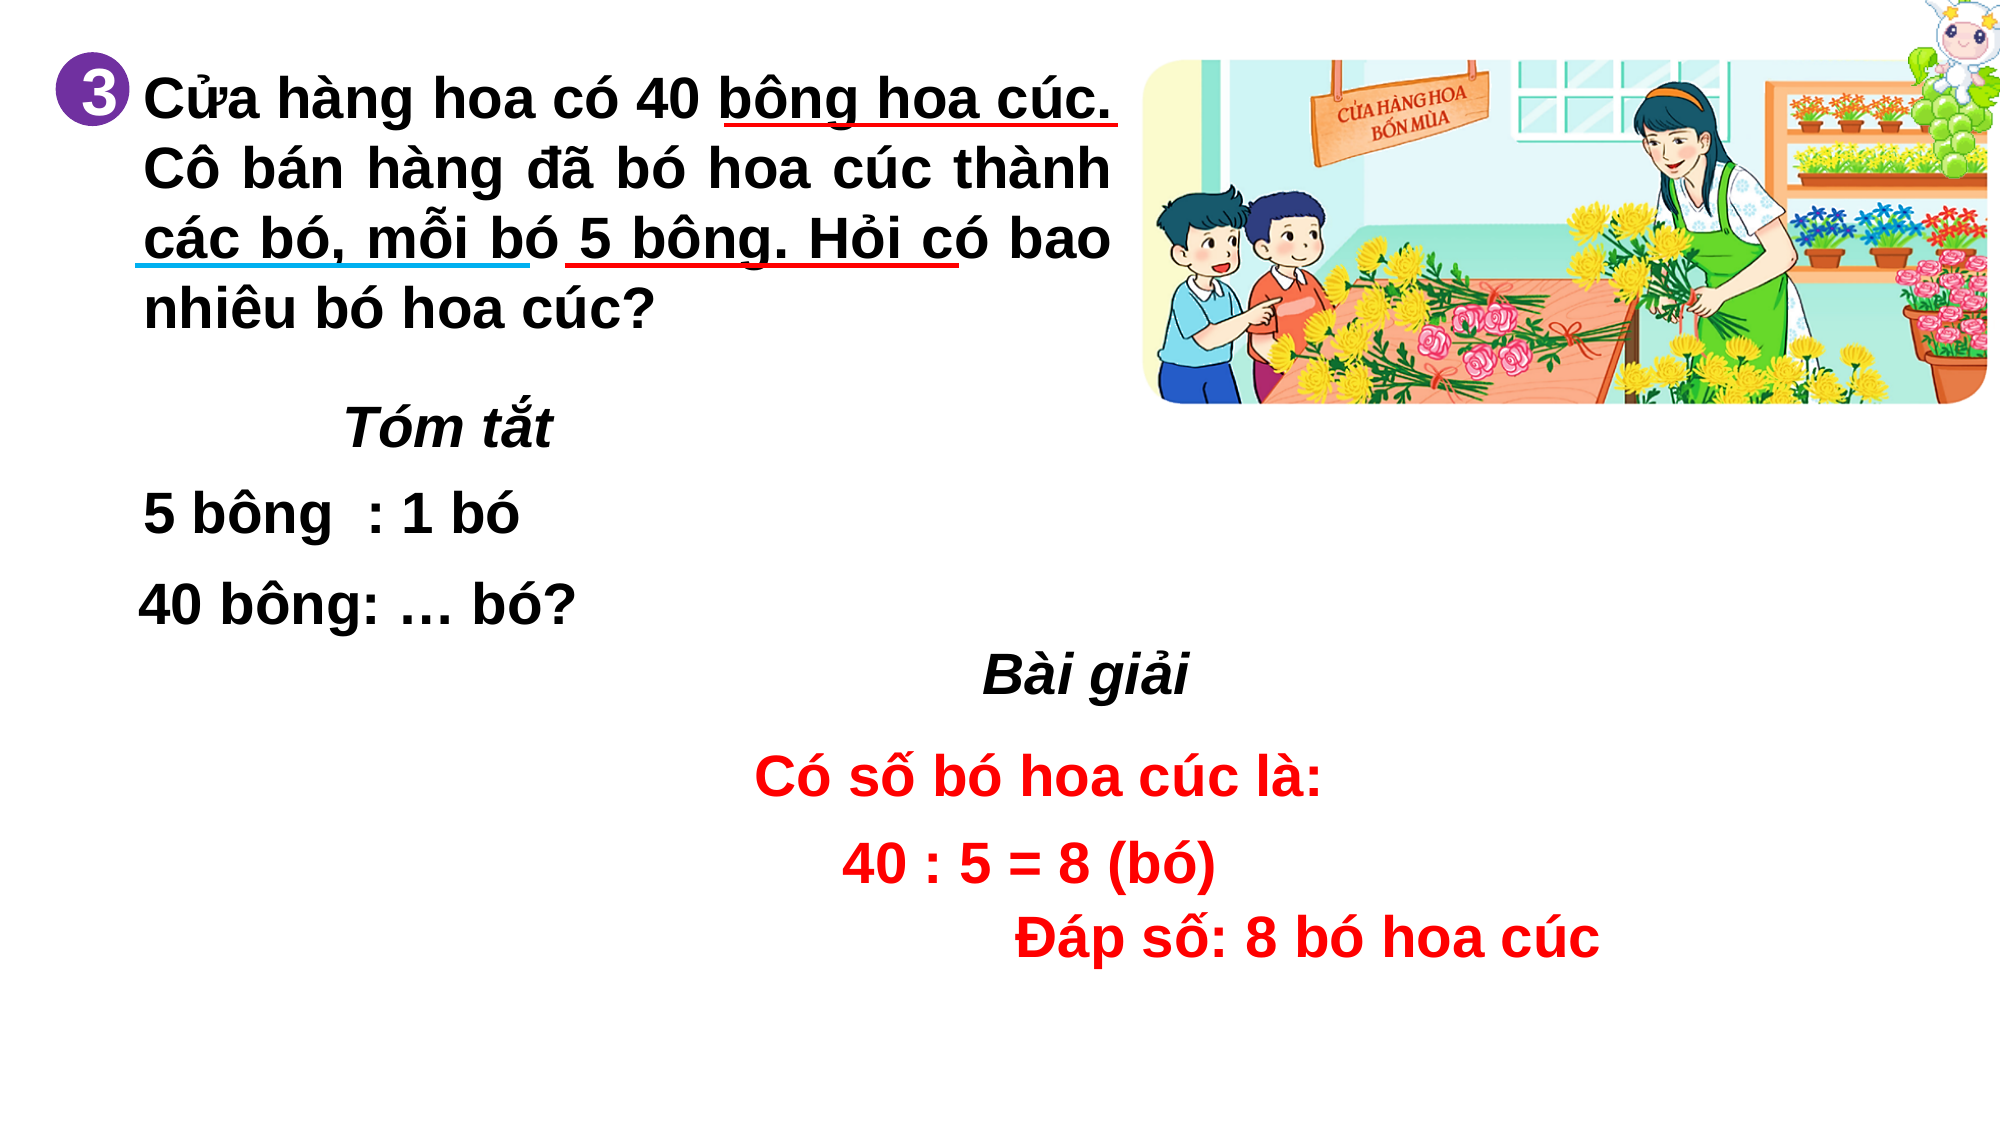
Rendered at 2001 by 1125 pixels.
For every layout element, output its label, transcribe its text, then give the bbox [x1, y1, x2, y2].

text_box 5 bông : 1 bó [128, 467, 692, 553]
text_box Có số bó hoa cúc là: [614, 730, 1464, 816]
text_box 3 [55, 52, 128, 127]
text_box Cửa hàng hoa có 40 bông hoa cúc. Cô bán hàng đã bó hoa cúc thành các bó, mỗi bó 5 bông. Hỏi có bao nhiêu bó hoa cúc? [128, 53, 1128, 348]
text_box Bài giải [958, 628, 1214, 714]
text_box 40 : 5 = 8 (bó) [614, 817, 1446, 903]
text_box Tóm tắt [320, 381, 576, 467]
text_box Đáp số: 8 bó hoa cúc [958, 891, 1617, 977]
picture [1128, 0, 2000, 425]
text_box 40 bông: … bó? [123, 558, 687, 644]
